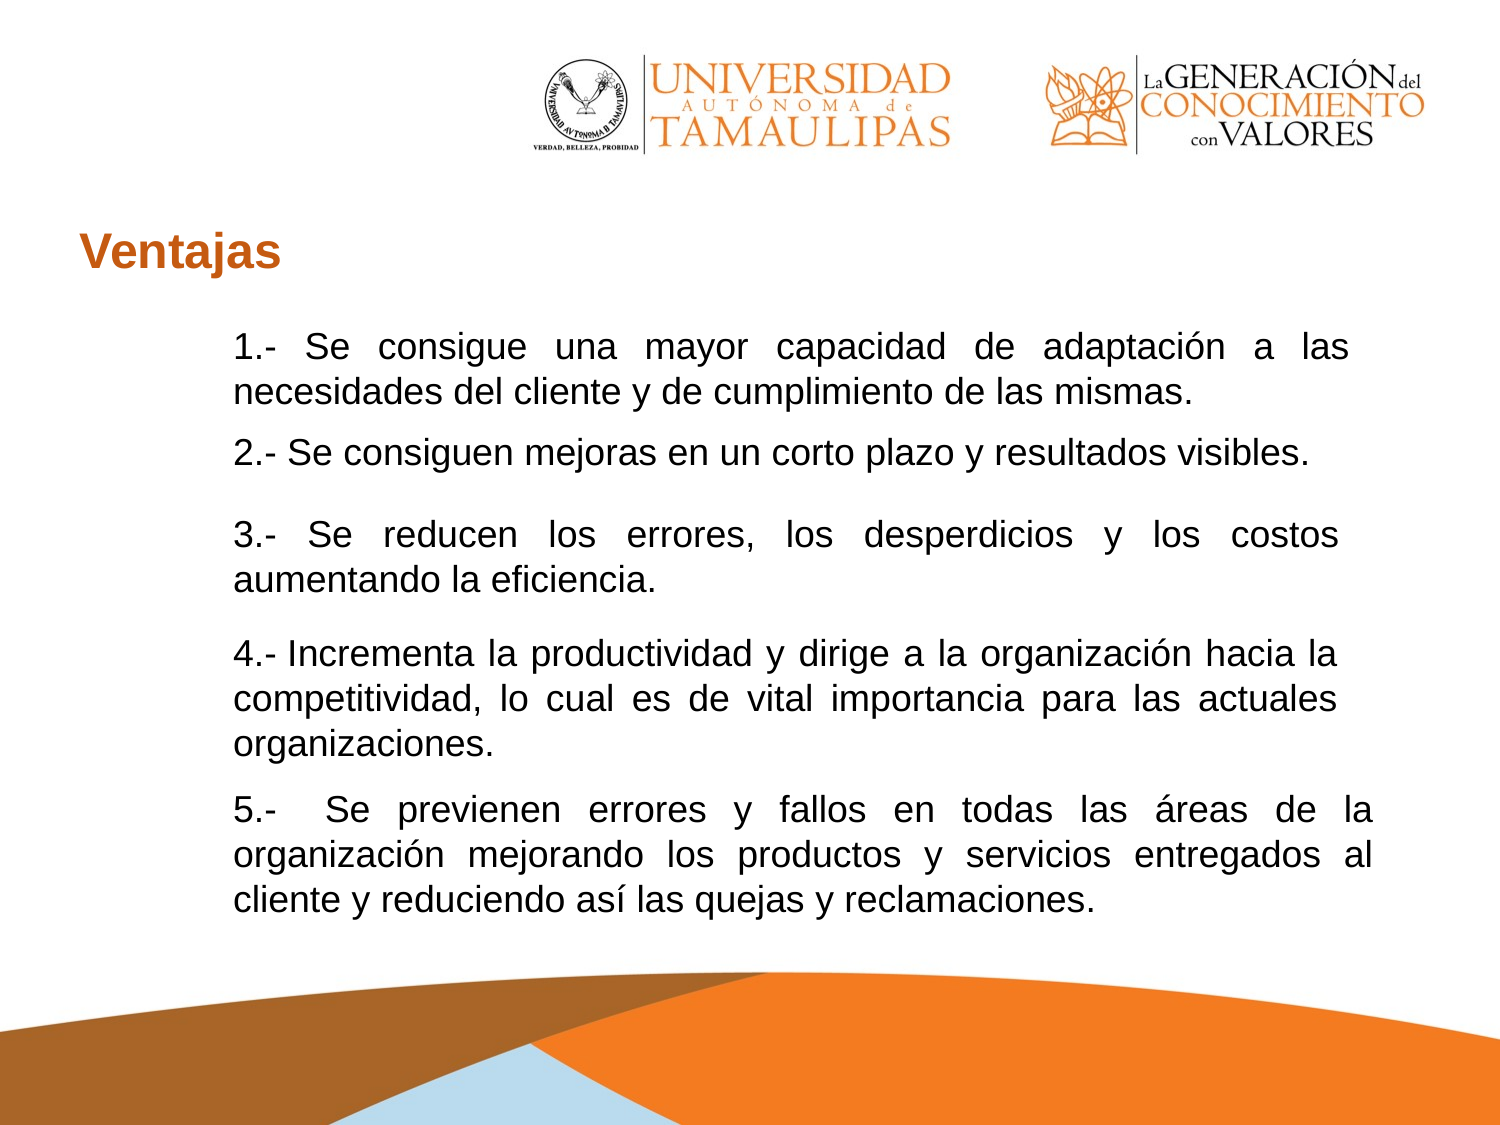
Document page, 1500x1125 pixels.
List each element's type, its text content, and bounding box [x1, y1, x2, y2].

text_box 5.- Se previenen errores y fallos en todas las áreas de la organización mejorando los productos y servicios entregados al cliente y reduciendo así las quejas y reclamaciones. [218, 777, 1388, 927]
text_box 1.- Se consigue una mayor capacidad de adaptación a las necesidades del cliente y de cumplimiento de las mismas. [218, 314, 1365, 420]
text_box 2.- Se consiguen mejoras en un corto plazo y resultados visibles. [218, 420, 1341, 502]
text_box Ventajas [64, 210, 727, 286]
picture [0, 0, 1500, 1125]
text_box 4.- Incrementa la productividad y dirige a la organización hacia la competitividad, lo cual es de vital importancia para las actuales organizaciones. [218, 621, 1353, 772]
text_box 3.- Se reducen los errores, los desperdicios y los costos aumentando la eficiencia. [218, 502, 1355, 608]
